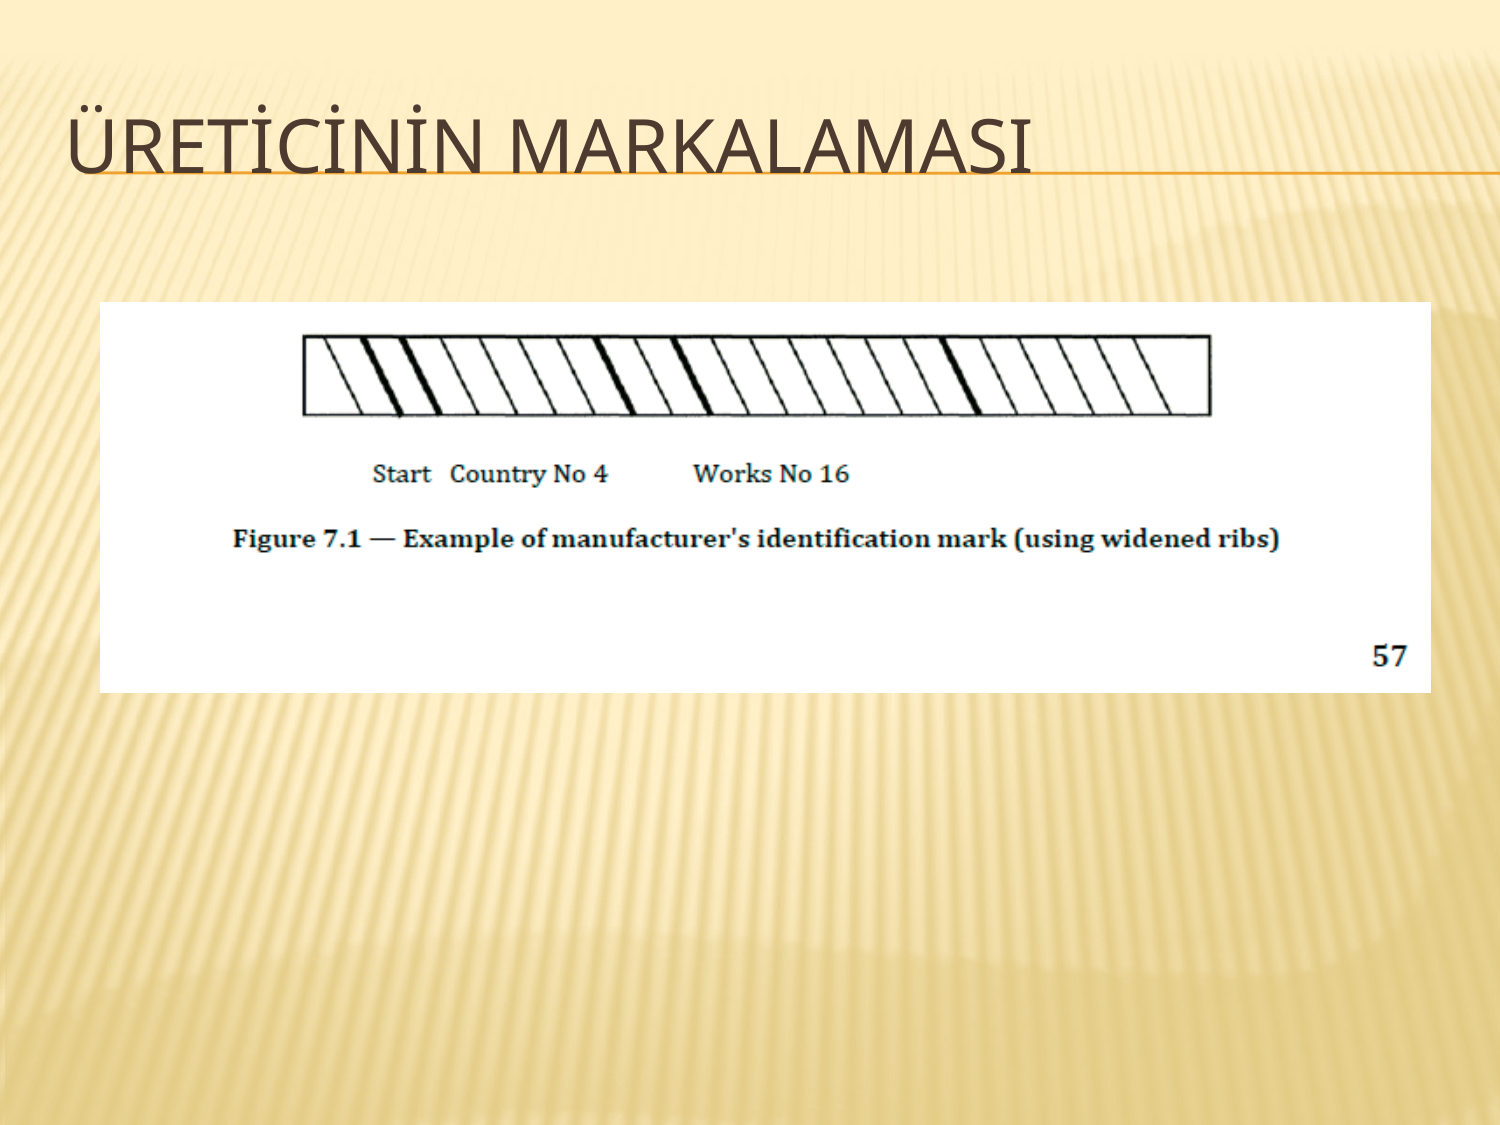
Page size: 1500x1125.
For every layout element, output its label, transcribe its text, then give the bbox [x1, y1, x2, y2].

title Üreticinin markalaması [50, 75, 1475, 213]
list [100, 302, 1431, 693]
